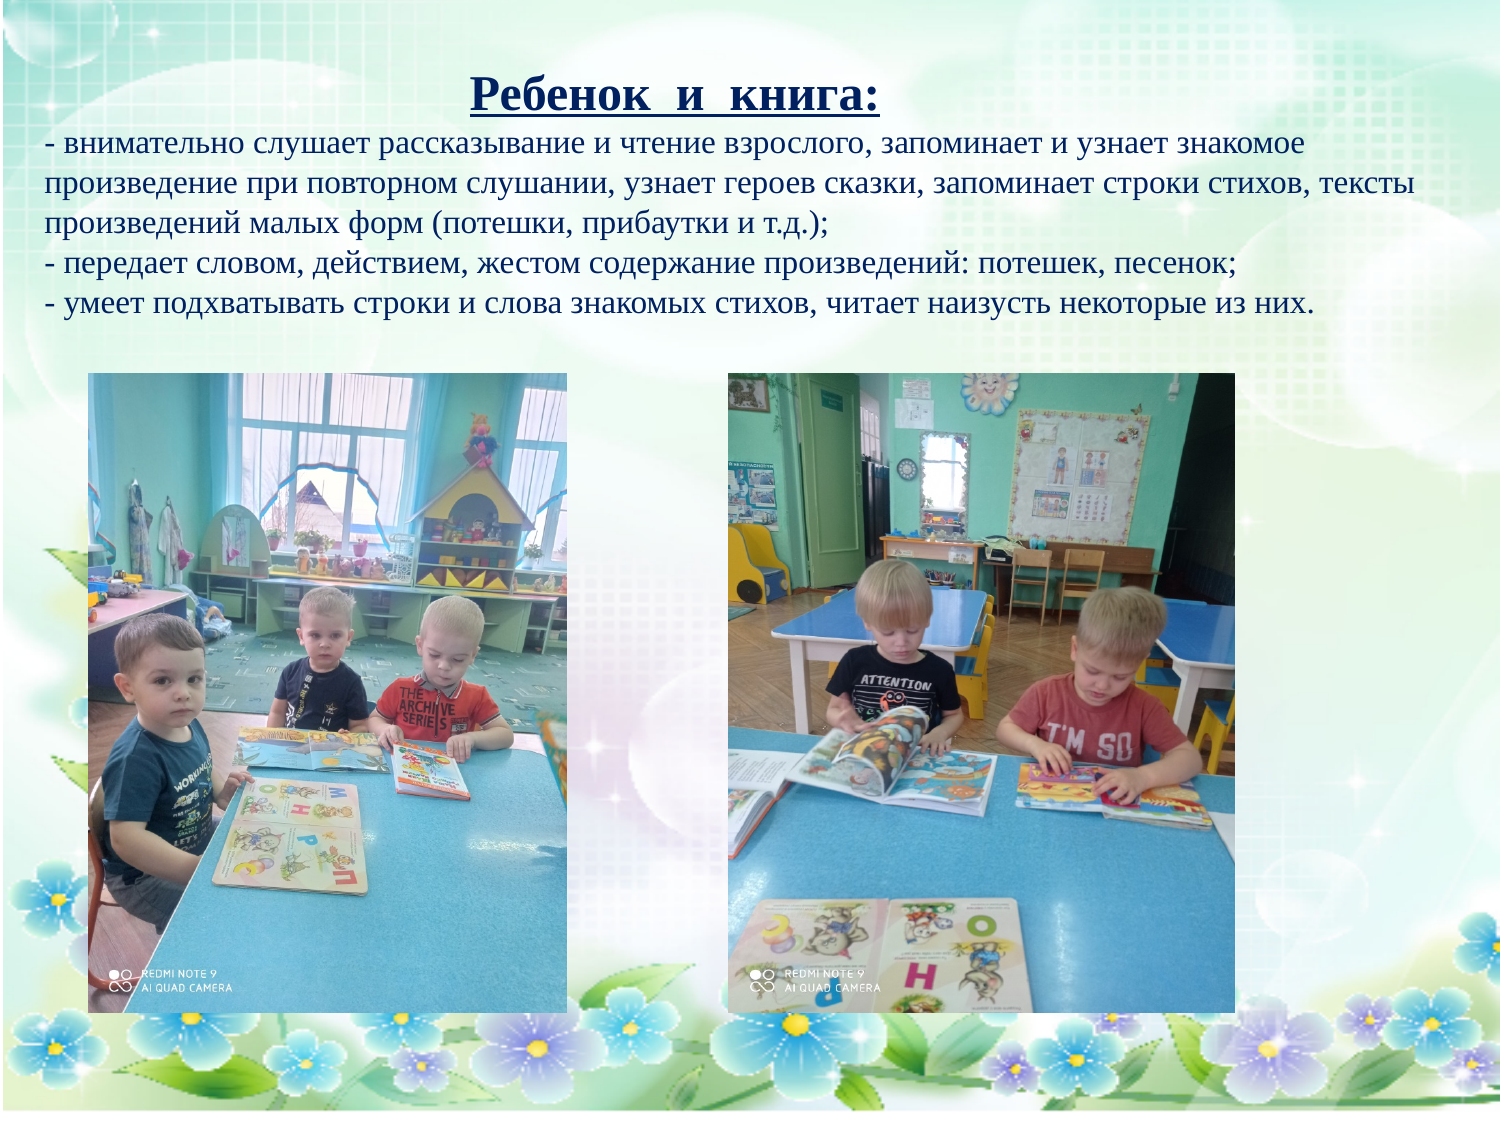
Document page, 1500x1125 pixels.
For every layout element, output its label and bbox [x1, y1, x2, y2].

list [3, 0, 1500, 1124]
picture [728, 373, 1235, 1014]
picture [88, 373, 568, 1014]
